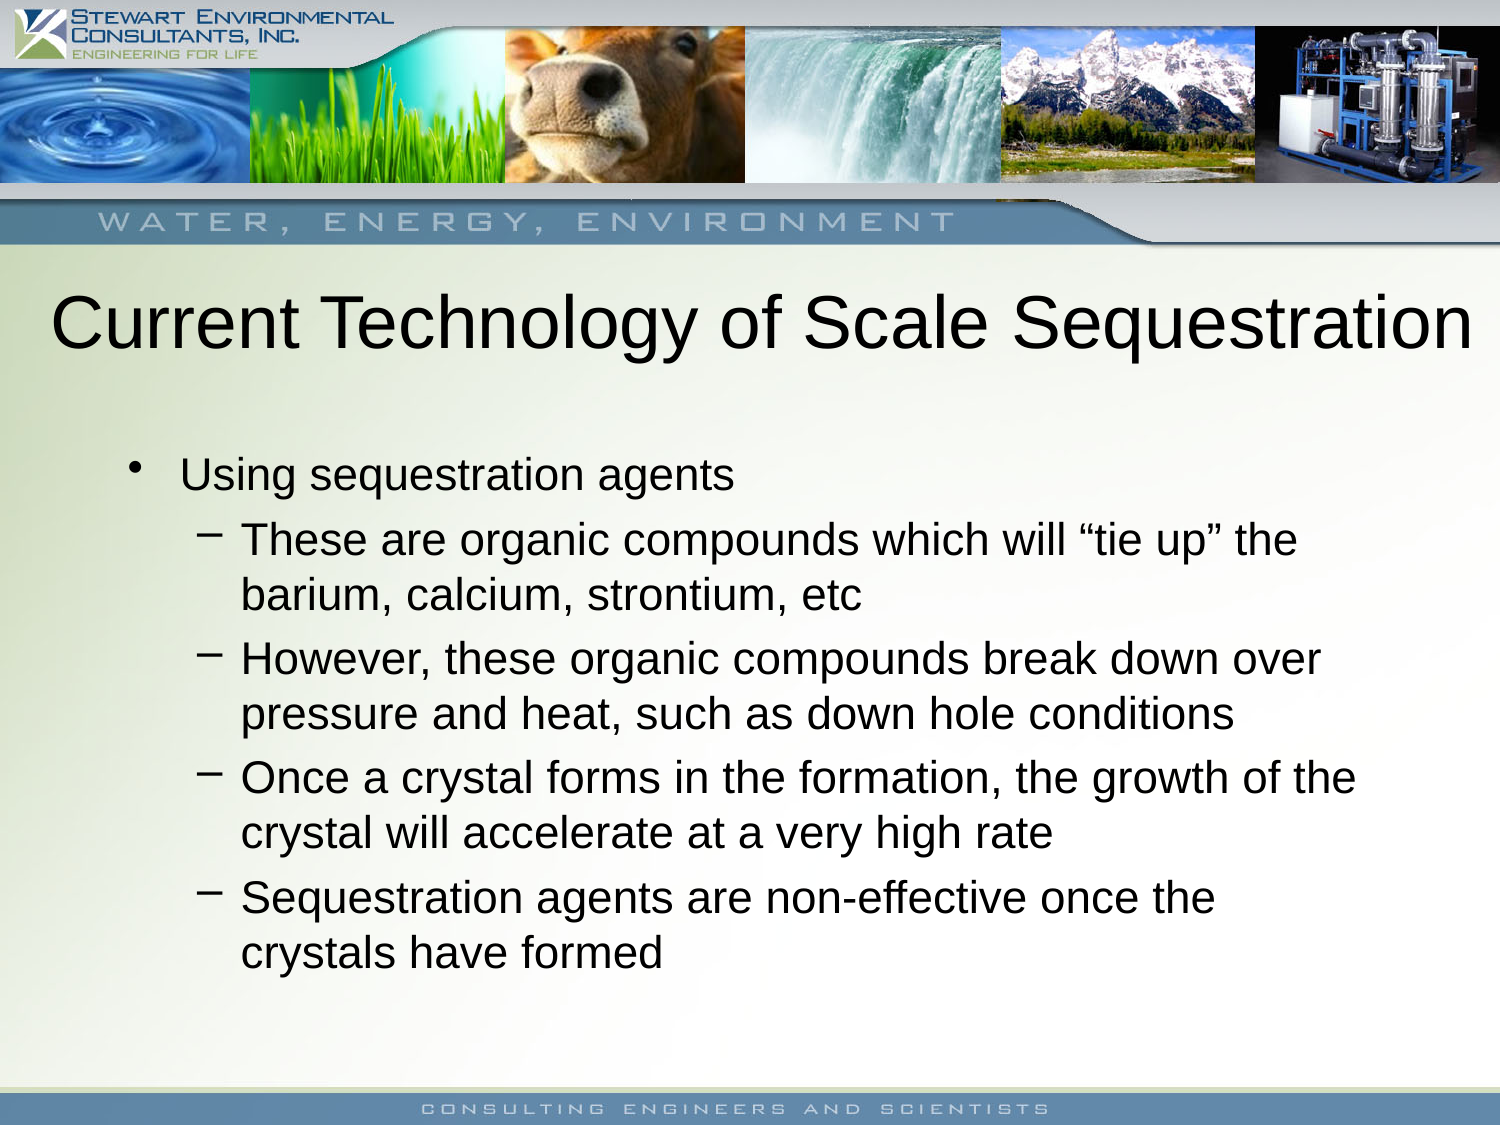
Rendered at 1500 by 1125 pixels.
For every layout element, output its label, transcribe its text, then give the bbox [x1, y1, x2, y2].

picture [0, 0, 1500, 1125]
title Current Technology of Scale Sequestration [24, 274, 1500, 363]
list Using sequestration agents These are organic compounds which will “tie up” the barium, calcium, strontium, etc However, these organic compounds break down over pressure and heat, such as down hole conditions Once a crystal forms in the formation, the growth of the crystal will accelerate at a very high rate Sequestration agents are non-effective once the crystals have formed [112, 437, 1388, 1001]
